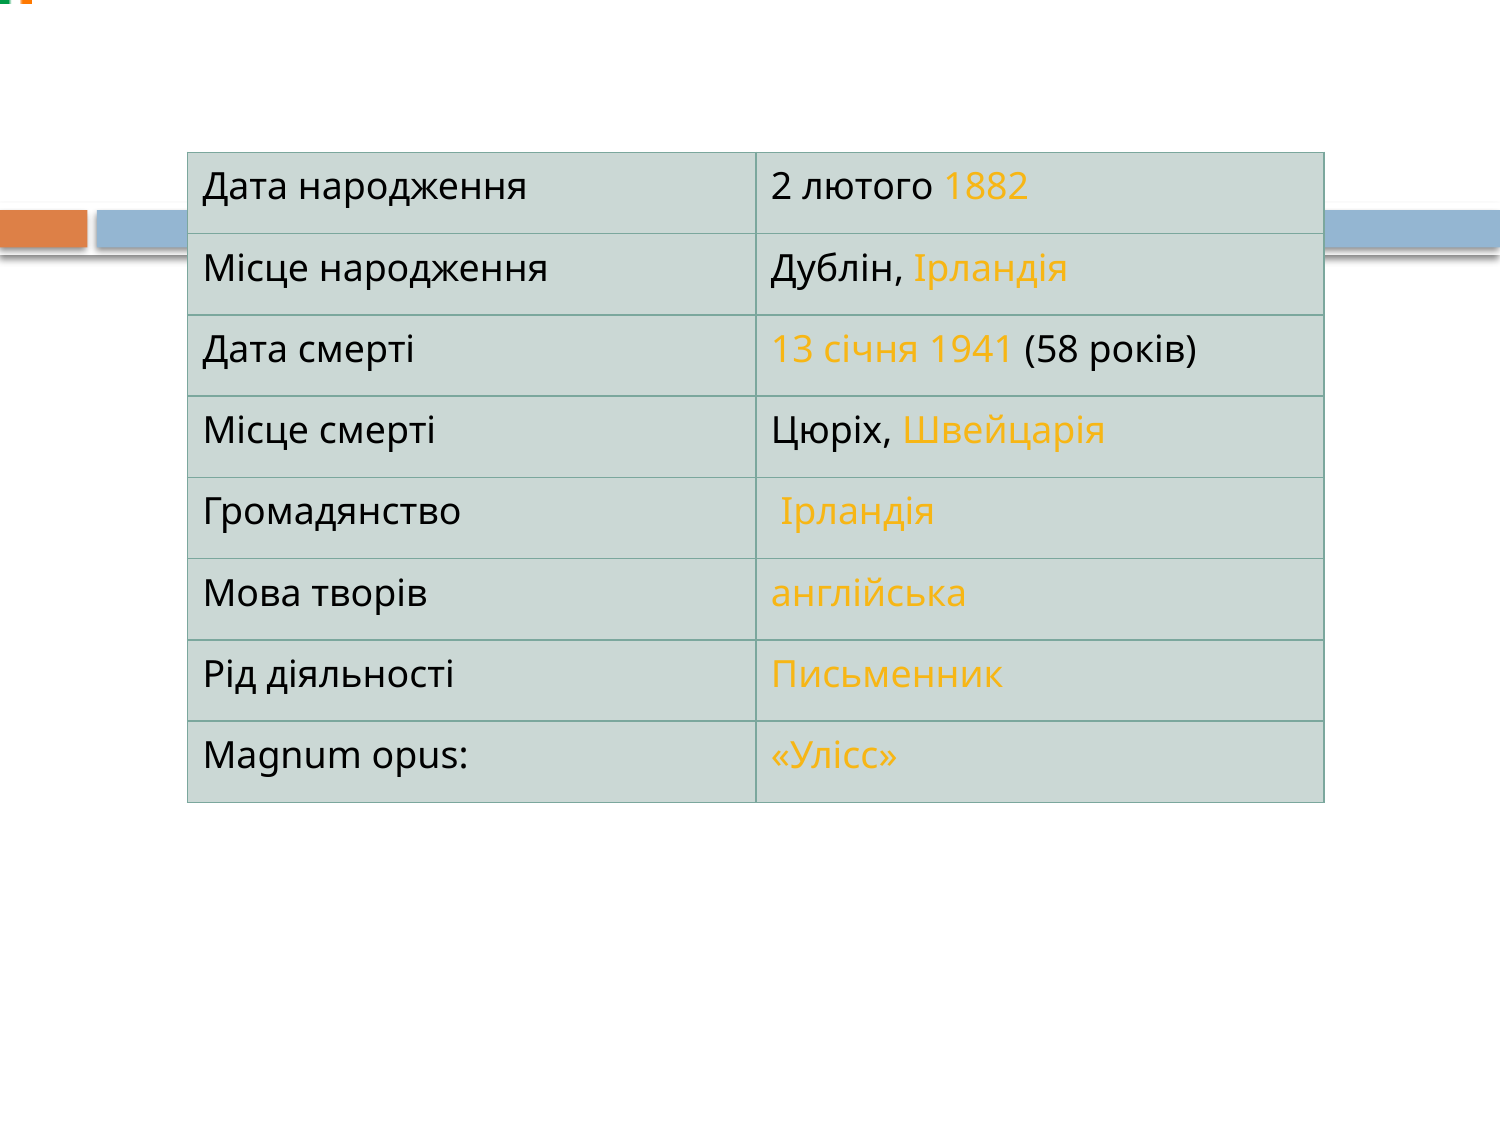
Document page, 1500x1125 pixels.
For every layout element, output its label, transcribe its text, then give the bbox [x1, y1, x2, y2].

table_cell «Улісс» [757, 722, 1323, 802]
table_cell англійська [757, 559, 1323, 639]
table_cell Місце народження [188, 234, 755, 314]
picture [0, 0, 32, 4]
table_cell Ірландія [757, 478, 1323, 558]
table_header 2 лютого 1882 [757, 153, 1323, 233]
table_cell Письменник [757, 641, 1323, 720]
table_cell 13 січня 1941 (58 років) [757, 316, 1323, 395]
table_cell Мова творів [188, 559, 755, 639]
table_cell Громадянство [188, 478, 755, 558]
table_cell Дата смерті [188, 316, 755, 395]
table_cell Місце смерті [188, 397, 755, 477]
table_cell Magnum opus: [188, 722, 755, 802]
table_cell Дублін, Ірландія [757, 234, 1323, 314]
table_cell Цюріх, Швейцарія [757, 397, 1323, 477]
table_header Дата народження [188, 153, 755, 233]
table_cell Рід діяльності [188, 641, 755, 720]
